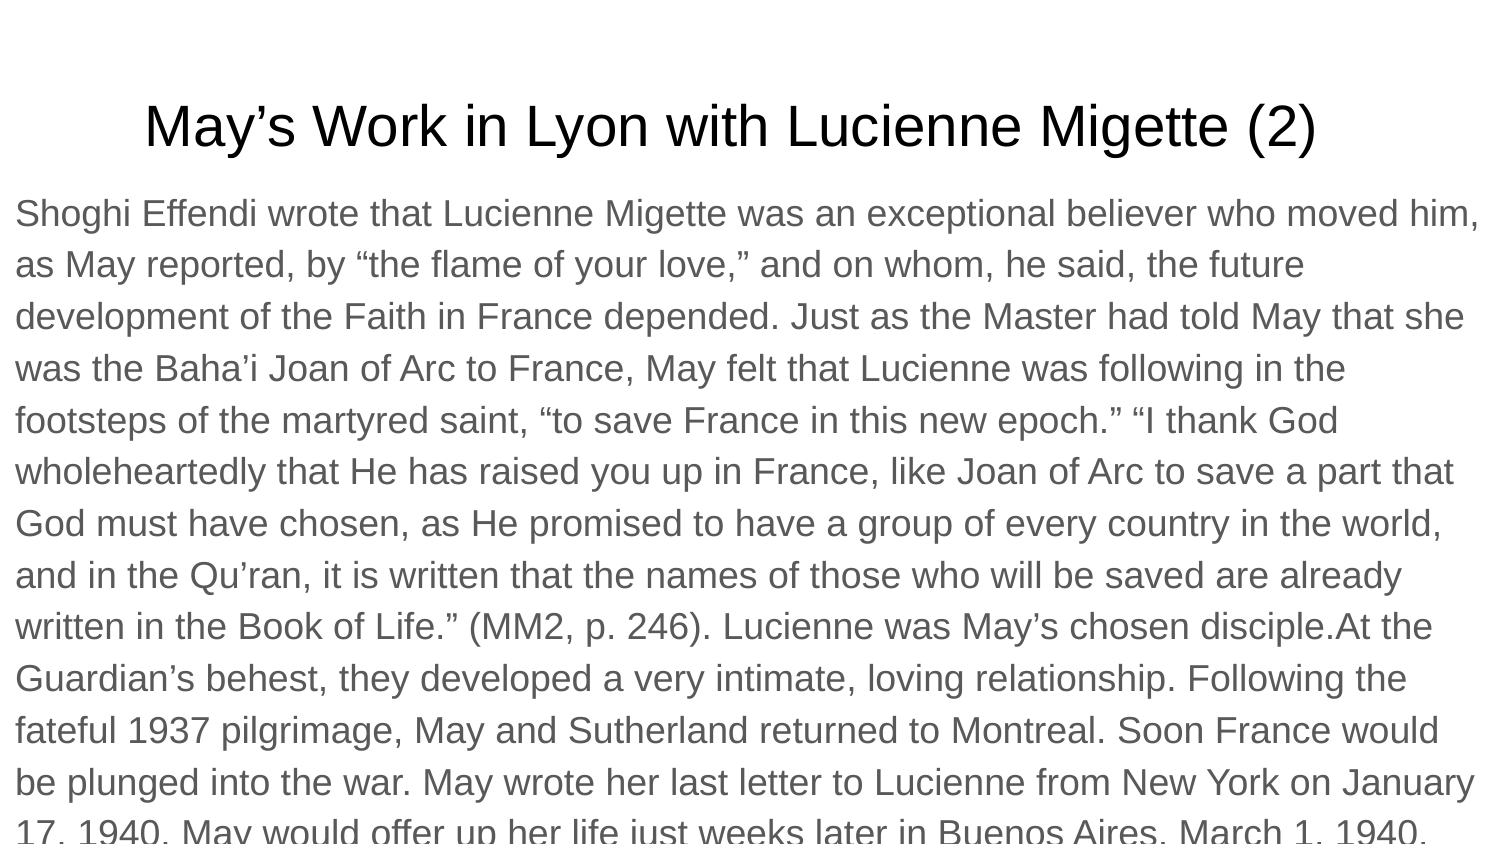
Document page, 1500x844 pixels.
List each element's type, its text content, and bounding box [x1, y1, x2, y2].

list Shoghi Effendi wrote that Lucienne Migette was an exceptional believer who moved him, as May reported, by “the flame of your love,” and on whom, he said, the future development of the Faith in France depended. Just as the Master had told May that she was the Baha’i Joan of Arc to France, May felt that Lucienne was following in the footsteps of the martyred saint, “to save France in this new epoch.” “I thank God wholeheartedly that He has raised you up in France, like Joan of Arc to save a part that God must have chosen, as He promised to have a group of every country in the world, and in the Qu’ran, it is written that the names of those who will be saved are already written in the Book of Life.” (MM2, p. 246). Lucienne was May’s chosen disciple.At the Guardian’s behest, they developed a very intimate, loving relationship. Following the fateful 1937 pilgrimage, May and Sutherland returned to Montreal. Soon France would be plunged into the war. May wrote her last letter to Lucienne from New York on January 17, 1940. May would offer up her life just weeks later in Buenos Aires, March 1, 1940. [0, 166, 1500, 844]
title May’s Work in Lyon with Lucienne Migette (2) [0, 72, 1500, 166]
